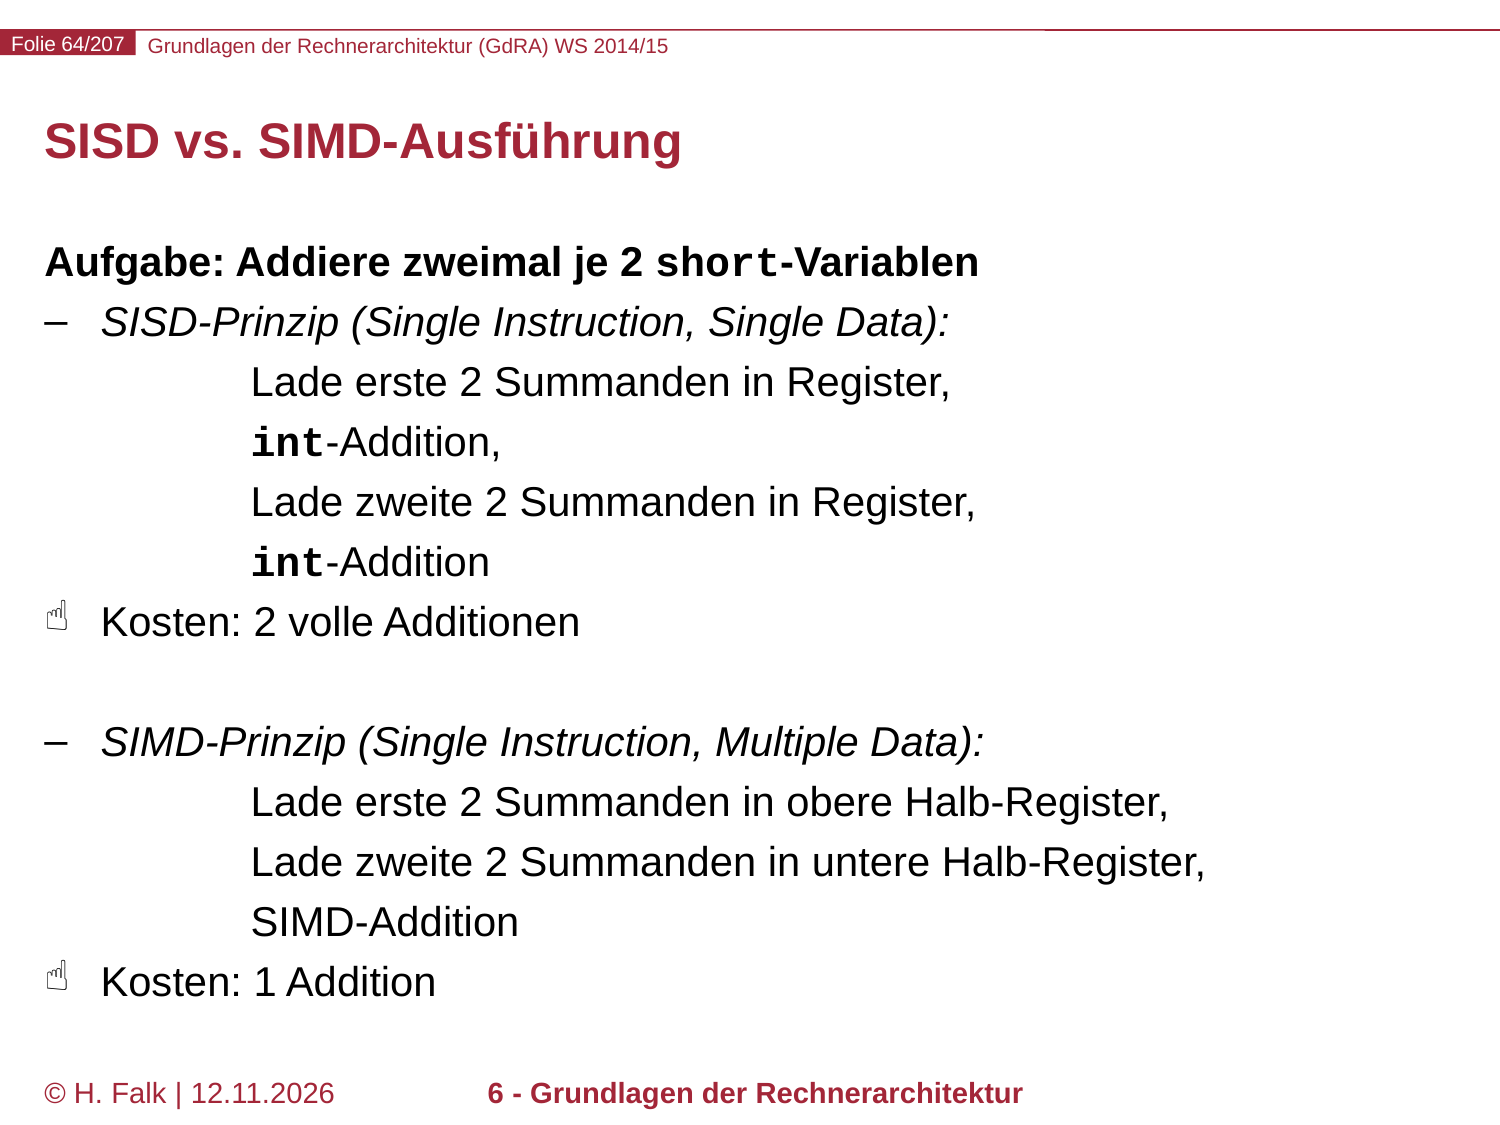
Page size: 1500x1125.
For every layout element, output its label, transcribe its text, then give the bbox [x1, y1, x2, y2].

title SISD vs. SIMD-Ausführung [29, 90, 1471, 198]
footer 6 - Grundlagen der Rechnerarchitektur [301, 1066, 1211, 1125]
list Aufgabe: Addiere zweimal je 2 short-Variablen SISD-Prinzip (Single Instruction, Single Data): Lade erste 2 Summanden in Register, int-Addition, Lade zweite 2 Summanden in Register, int-Addition Kosten: 2 volle Additionen SIMD-Prinzip (Single Instruction, Multiple Data): Lade erste 2 Summanden in obere Halb-Register, Lade zweite 2 Summanden in untere Halb-Register, SIMD-Addition Kosten: 1 Addition [29, 227, 1471, 1047]
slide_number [29, 1066, 301, 1125]
